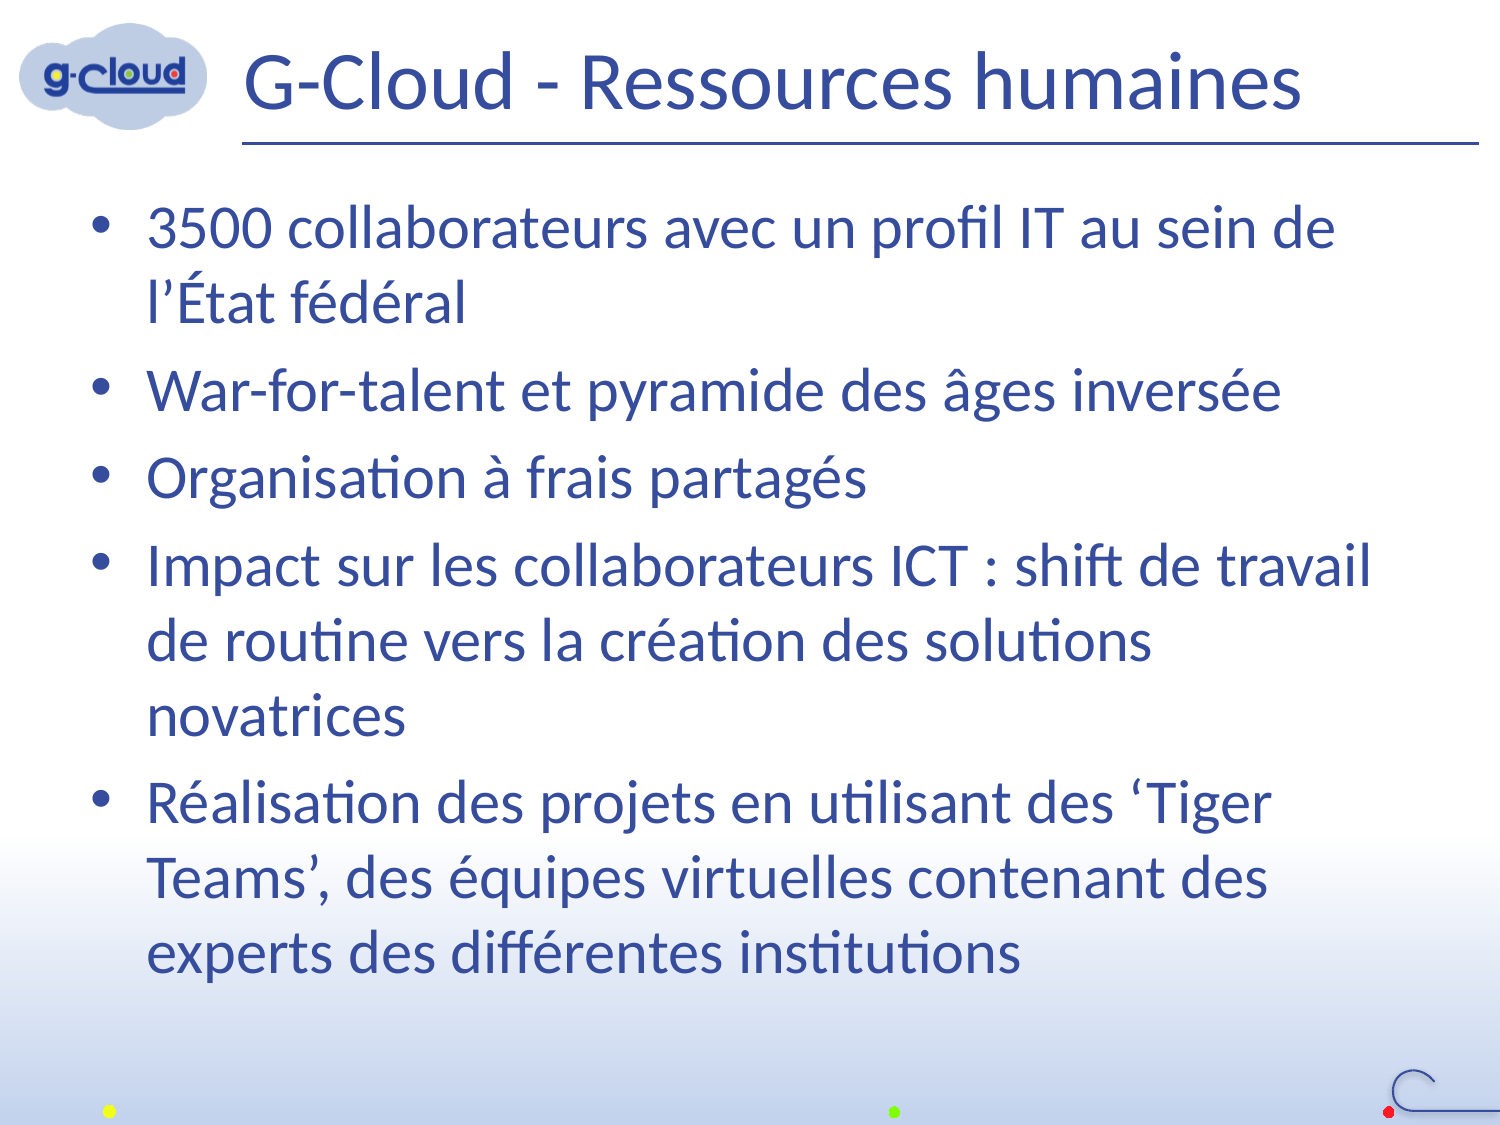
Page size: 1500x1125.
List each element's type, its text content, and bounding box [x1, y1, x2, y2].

picture [19, 23, 207, 130]
list 3500 collaborateurs avec un profil IT au sein de l’État fédéral War-for-talent et pyramide des âges inversée Organisation à frais partagés Impact sur les collaborateurs ICT : shift de travail de routine vers la création des solutions novatrices Réalisation des projets en utilisant des ‘Tiger Teams’, des équipes virtuelles contenant des experts des différentes institutions [75, 178, 1425, 1043]
slide_number 48 [1372, 1072, 1452, 1108]
title G-Cloud - Ressources humaines [243, 22, 1480, 131]
